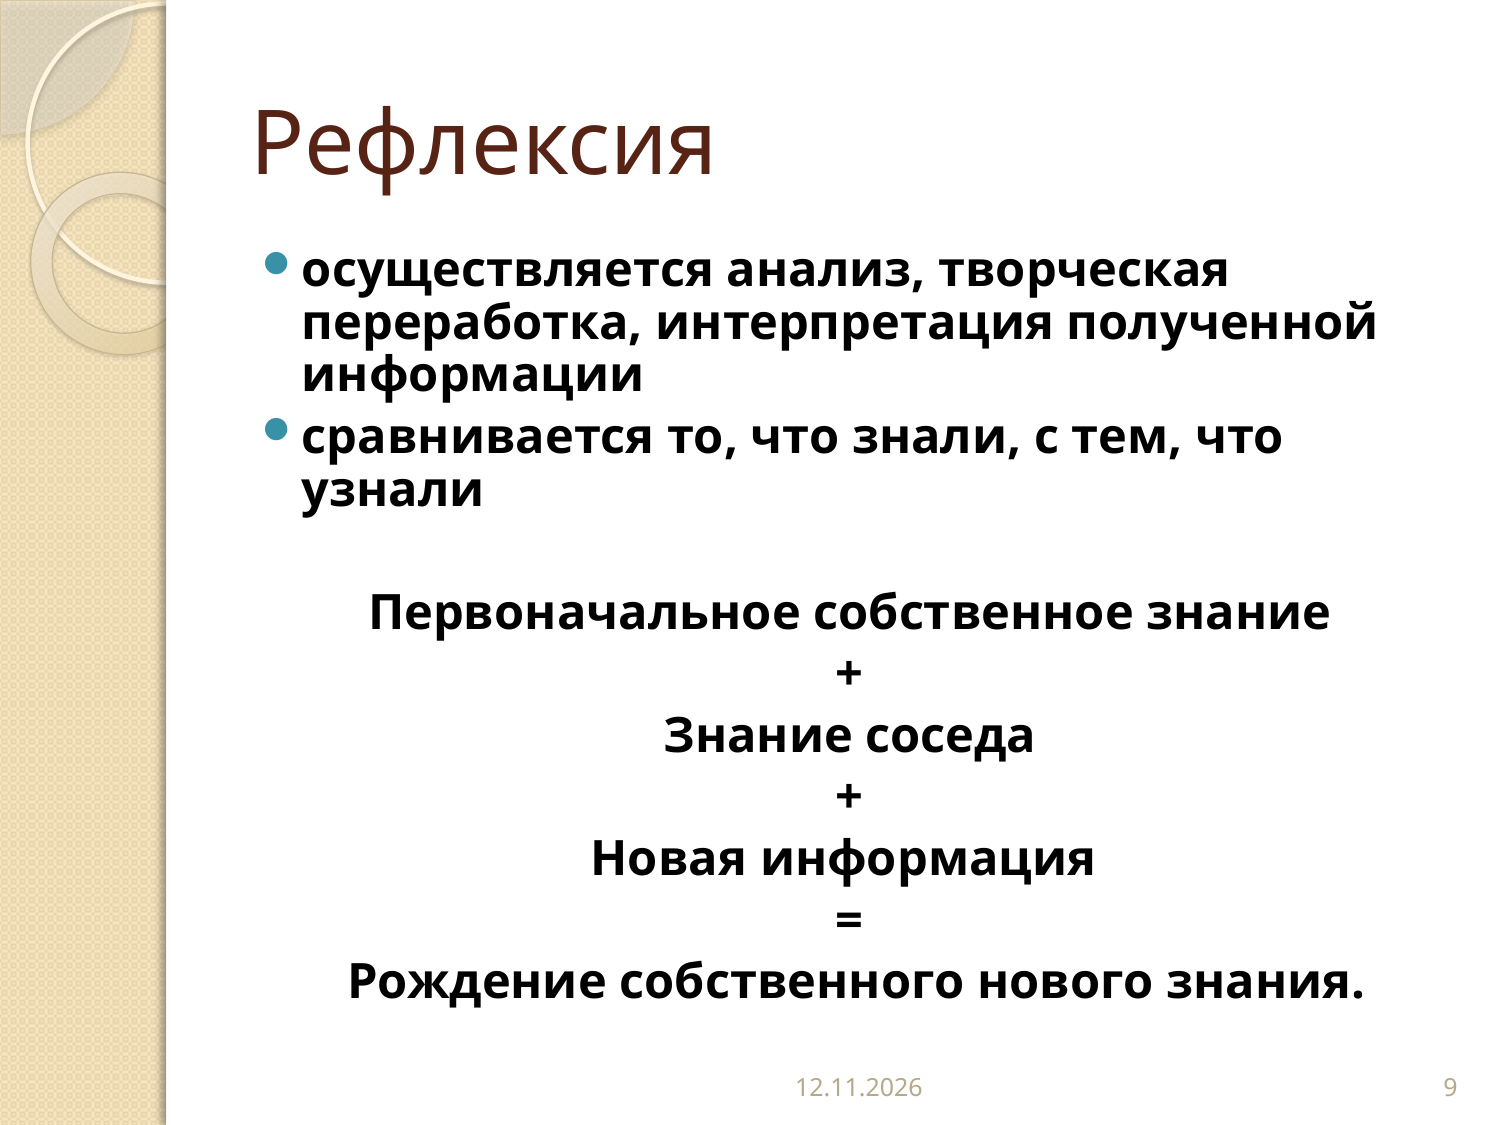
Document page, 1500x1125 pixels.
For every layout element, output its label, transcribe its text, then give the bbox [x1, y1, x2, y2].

title Рефлексия [235, 45, 1466, 233]
list осуществляется анализ, творческая переработка, интерпретация полученной информации сравнивается то, что знали, с тем, что узнали Первоначальное собственное знание + Знание соседа + Новая информация = Рождение собственного нового знания. [235, 237, 1466, 1025]
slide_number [587, 1034, 938, 1113]
slide_number 9 [1413, 1034, 1488, 1113]
